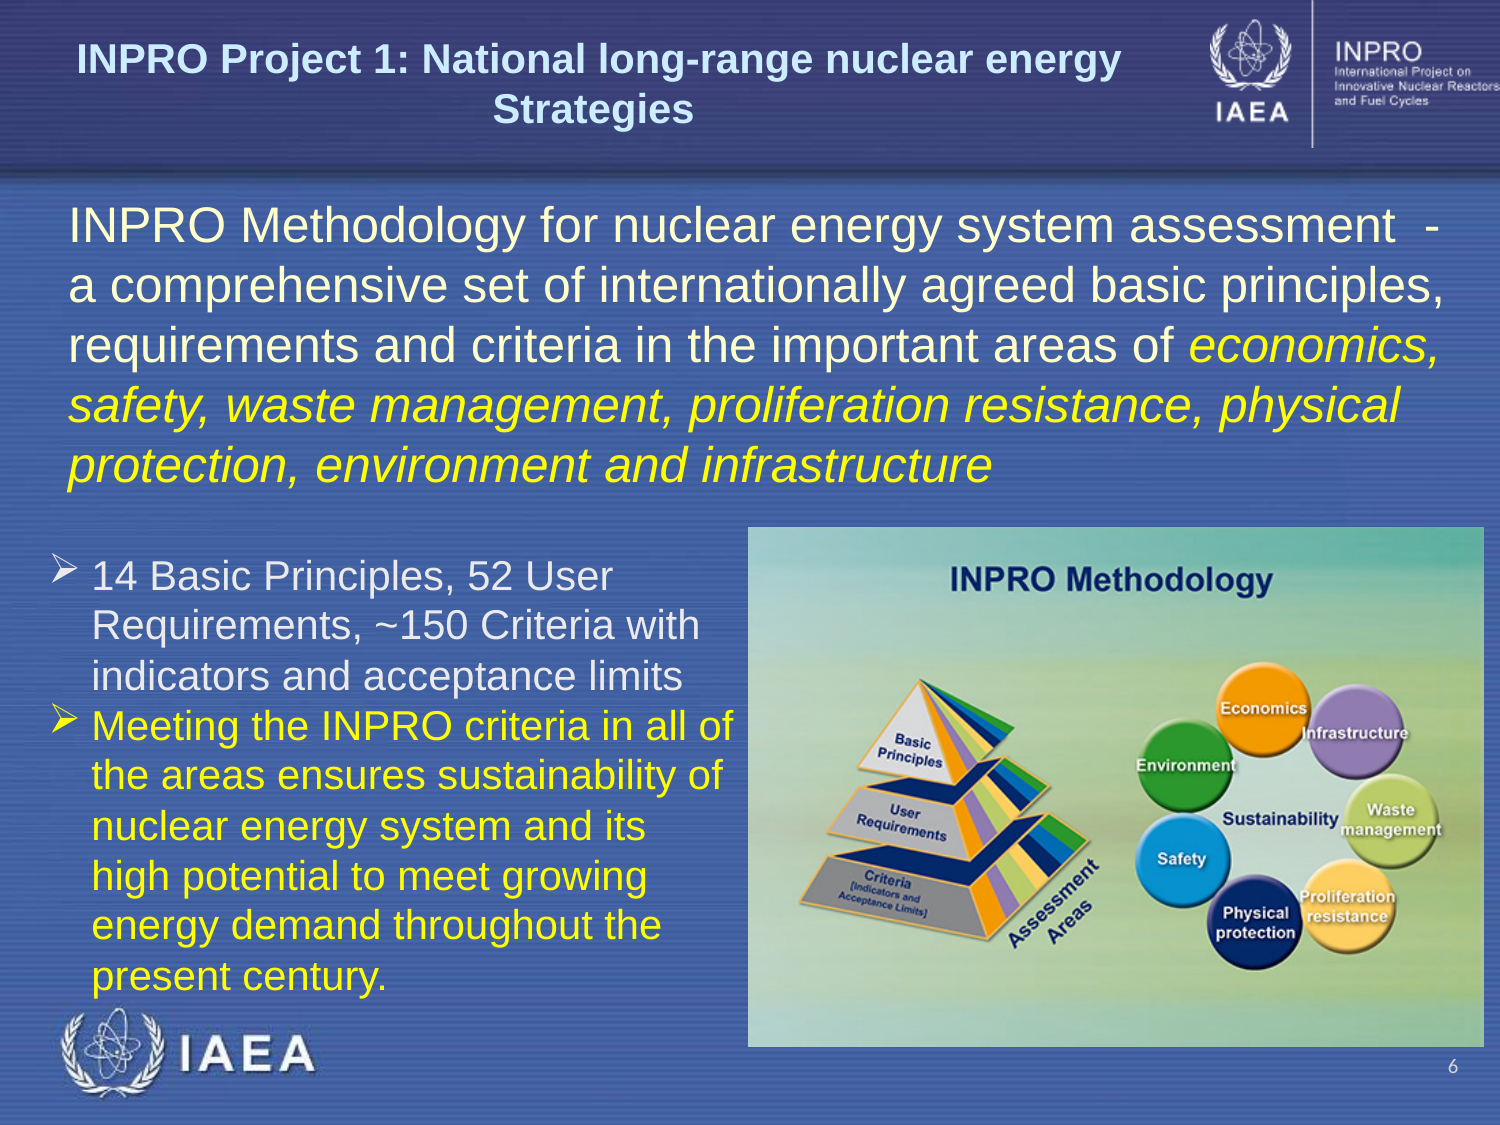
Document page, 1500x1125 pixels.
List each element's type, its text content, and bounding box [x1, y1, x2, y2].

picture [0, 0, 1500, 1125]
text_box 14 Basic Principles, 52 User Requirements, ~150 Criteria with indicators and acceptance limits Meeting the INPRO criteria in all of the areas ensures sustainability of nuclear energy system and its high potential to meet growing energy demand throughout the present century. [0, 503, 750, 1006]
slide_number 6 [1389, 1055, 1474, 1094]
list INPRO Methodology for nuclear energy system assessment - a comprehensive set of internationally agreed basic principles, requirements and criteria in the important areas of economics, safety, waste management, proliferation resistance, physical protection, environment and infrastructure [53, 184, 1463, 457]
title INPRO Project 1: National long-range nuclear energy Strategies [0, 19, 1199, 145]
text_box [88, 196, 1483, 331]
